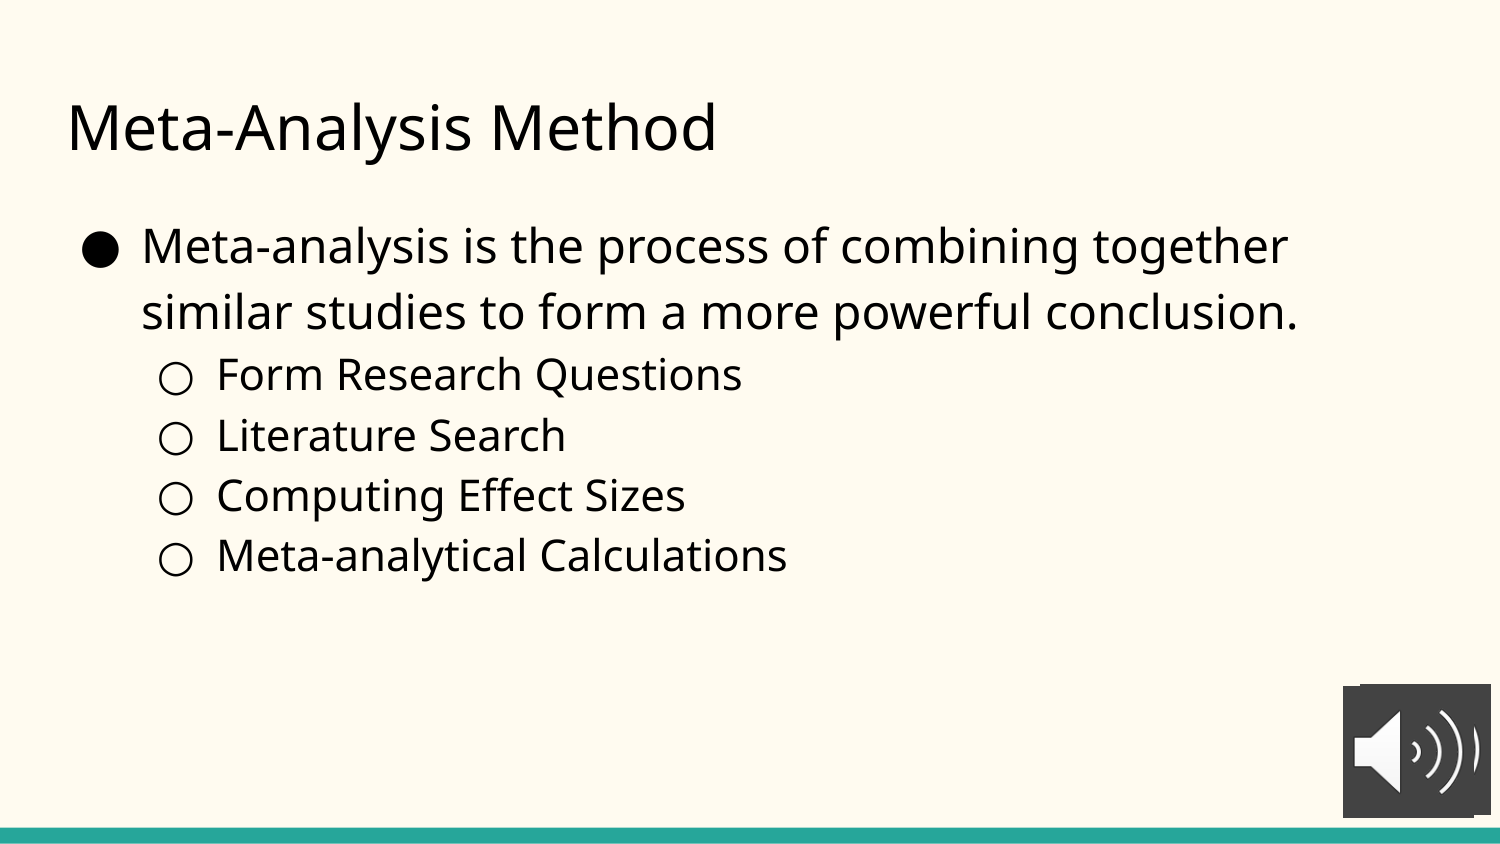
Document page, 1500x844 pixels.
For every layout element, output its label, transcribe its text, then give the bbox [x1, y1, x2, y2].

picture [1341, 682, 1493, 819]
title Meta-Analysis Method [51, 72, 1449, 174]
list Meta-analysis is the process of combining together similar studies to form a more powerful conclusion. Form Research Questions Literature Search Computing Effect Sizes Meta-analytical Calculations [51, 192, 1449, 750]
